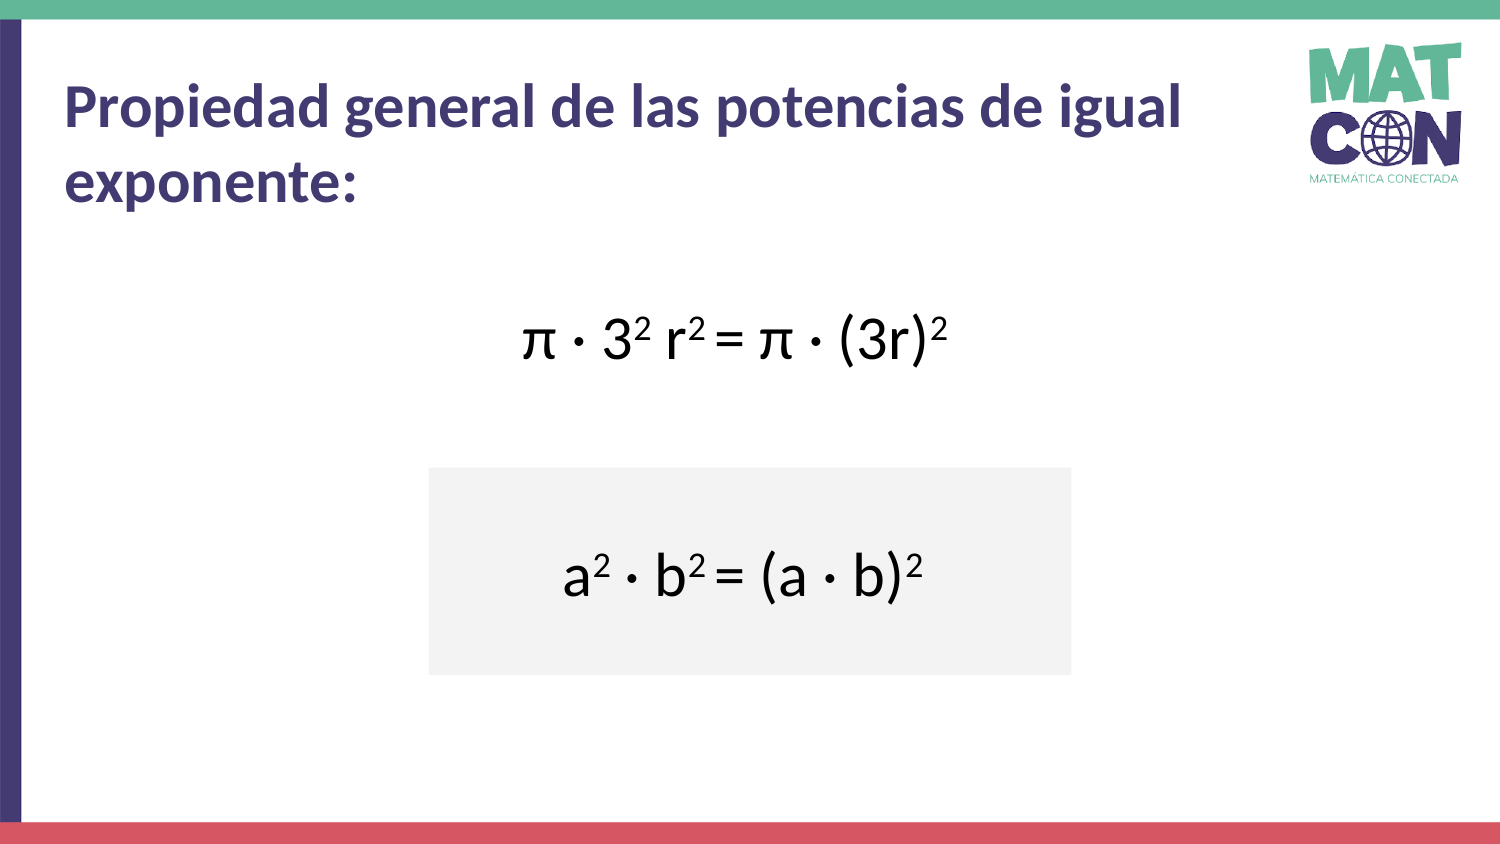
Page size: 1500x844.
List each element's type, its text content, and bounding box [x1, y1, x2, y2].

text_box Propiedad general de las potencias de igual exponente: [53, 59, 1308, 221]
picture [0, 0, 1500, 844]
text_box a2 · b2 = (a · b)2 [428, 467, 1072, 675]
text_box π · 32 r2 = π · (3r)2 [496, 282, 989, 387]
